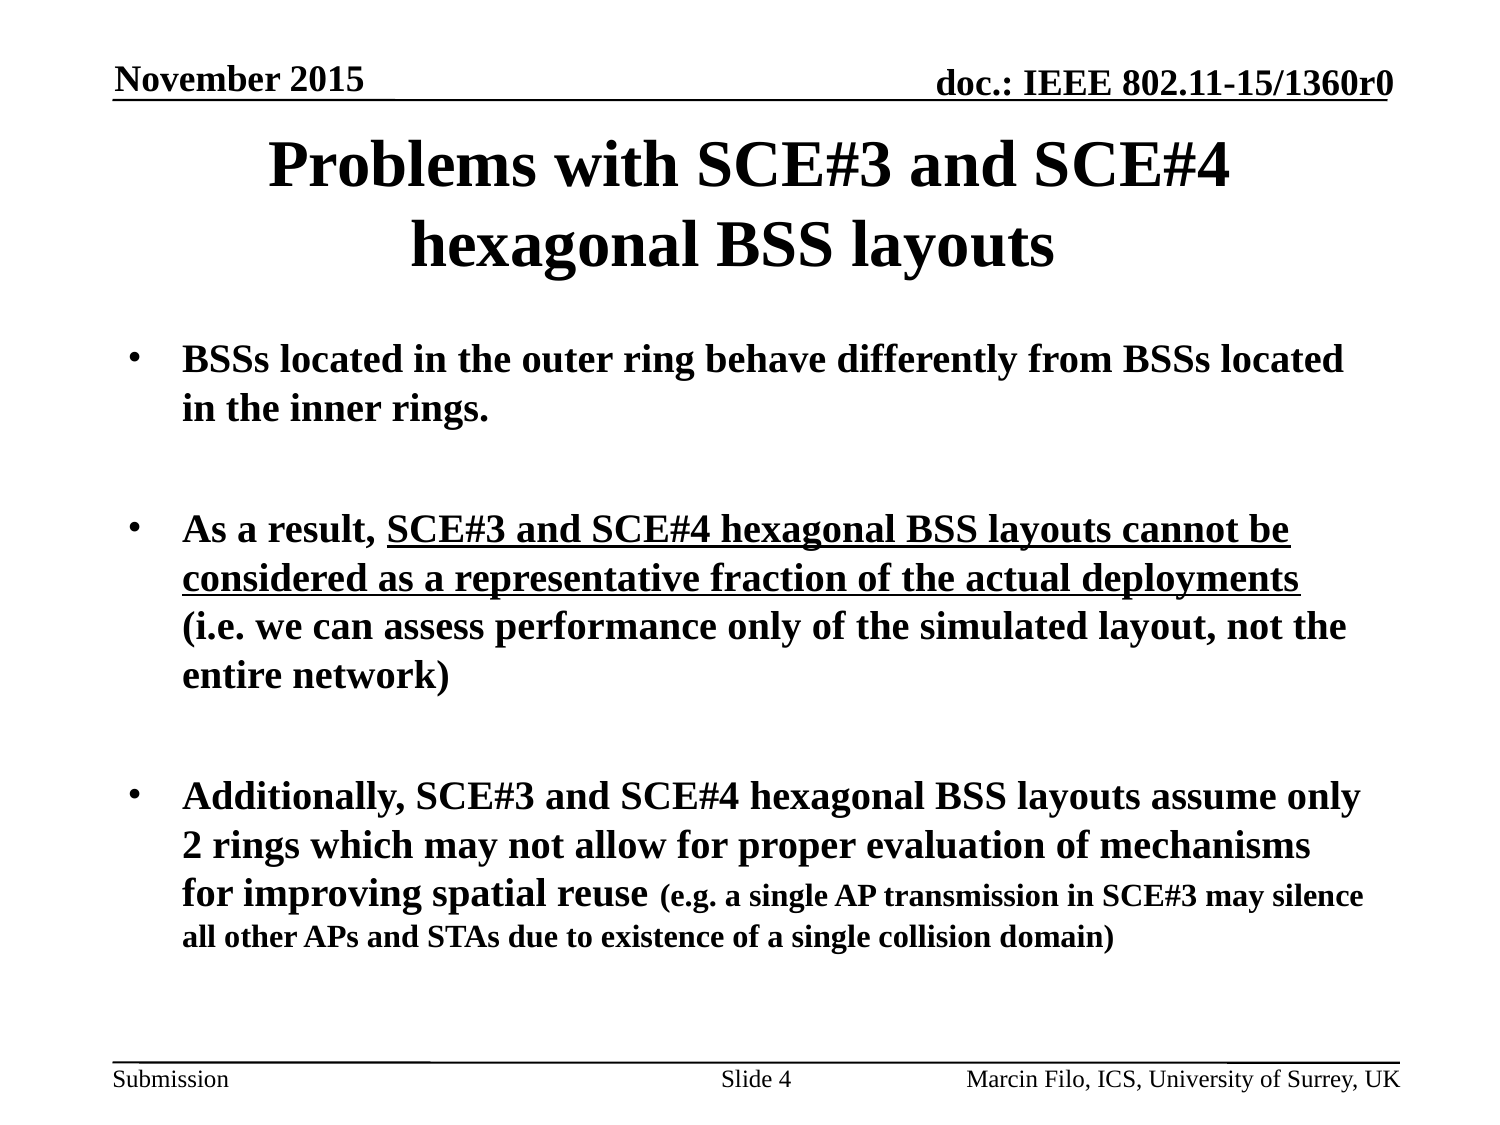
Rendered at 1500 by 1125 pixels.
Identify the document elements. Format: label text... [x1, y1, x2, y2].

footer Marcin Filo, ICS, University of Surrey, UK [902, 1061, 1402, 1093]
list BSSs located in the outer ring behave differently from BSSs located in the inner rings. As a result, SCE#3 and SCE#4 hexagonal BSS layouts cannot be considered as a representative fraction of the actual deployments (i.e. we can assess performance only of the simulated layout, not the entire network) Additionally, SCE#3 and SCE#4 hexagonal BSS layouts assume only 2 rings which may not allow for proper evaluation of mechanisms for improving spatial reuse (e.g. a single AP transmission in SCE#3 may silence all other APs and STAs due to existence of a single collision domain) [112, 324, 1388, 1001]
slide_number Slide 4 [712, 1061, 800, 1123]
title Problems with SCE#3 and SCE#4 hexagonal BSS layouts [112, 112, 1388, 288]
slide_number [114, 54, 493, 100]
